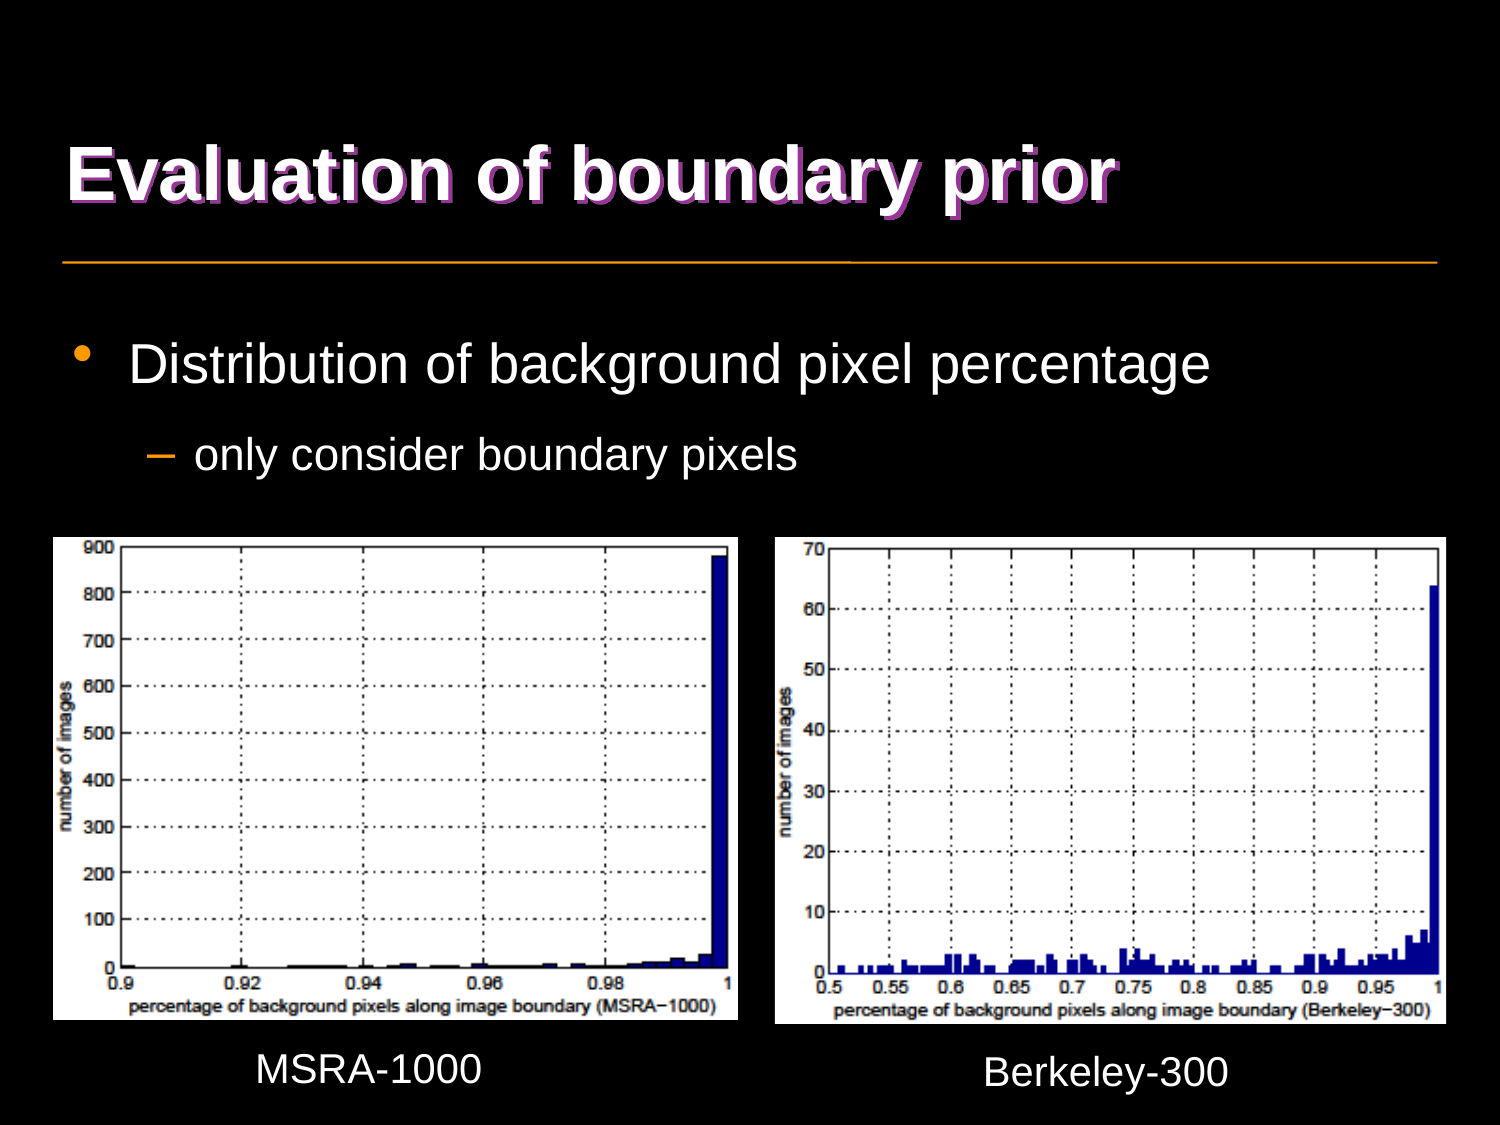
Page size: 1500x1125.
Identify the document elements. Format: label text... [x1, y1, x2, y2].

text_box MSRA-1000 [199, 1034, 538, 1100]
text_box Berkeley-300 [937, 1037, 1275, 1103]
title Evaluation of boundary prior [50, 69, 1450, 270]
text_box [52, 537, 738, 1020]
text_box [774, 537, 1447, 1024]
list Distribution of background pixel percentage only consider boundary pixels [57, 312, 1438, 500]
